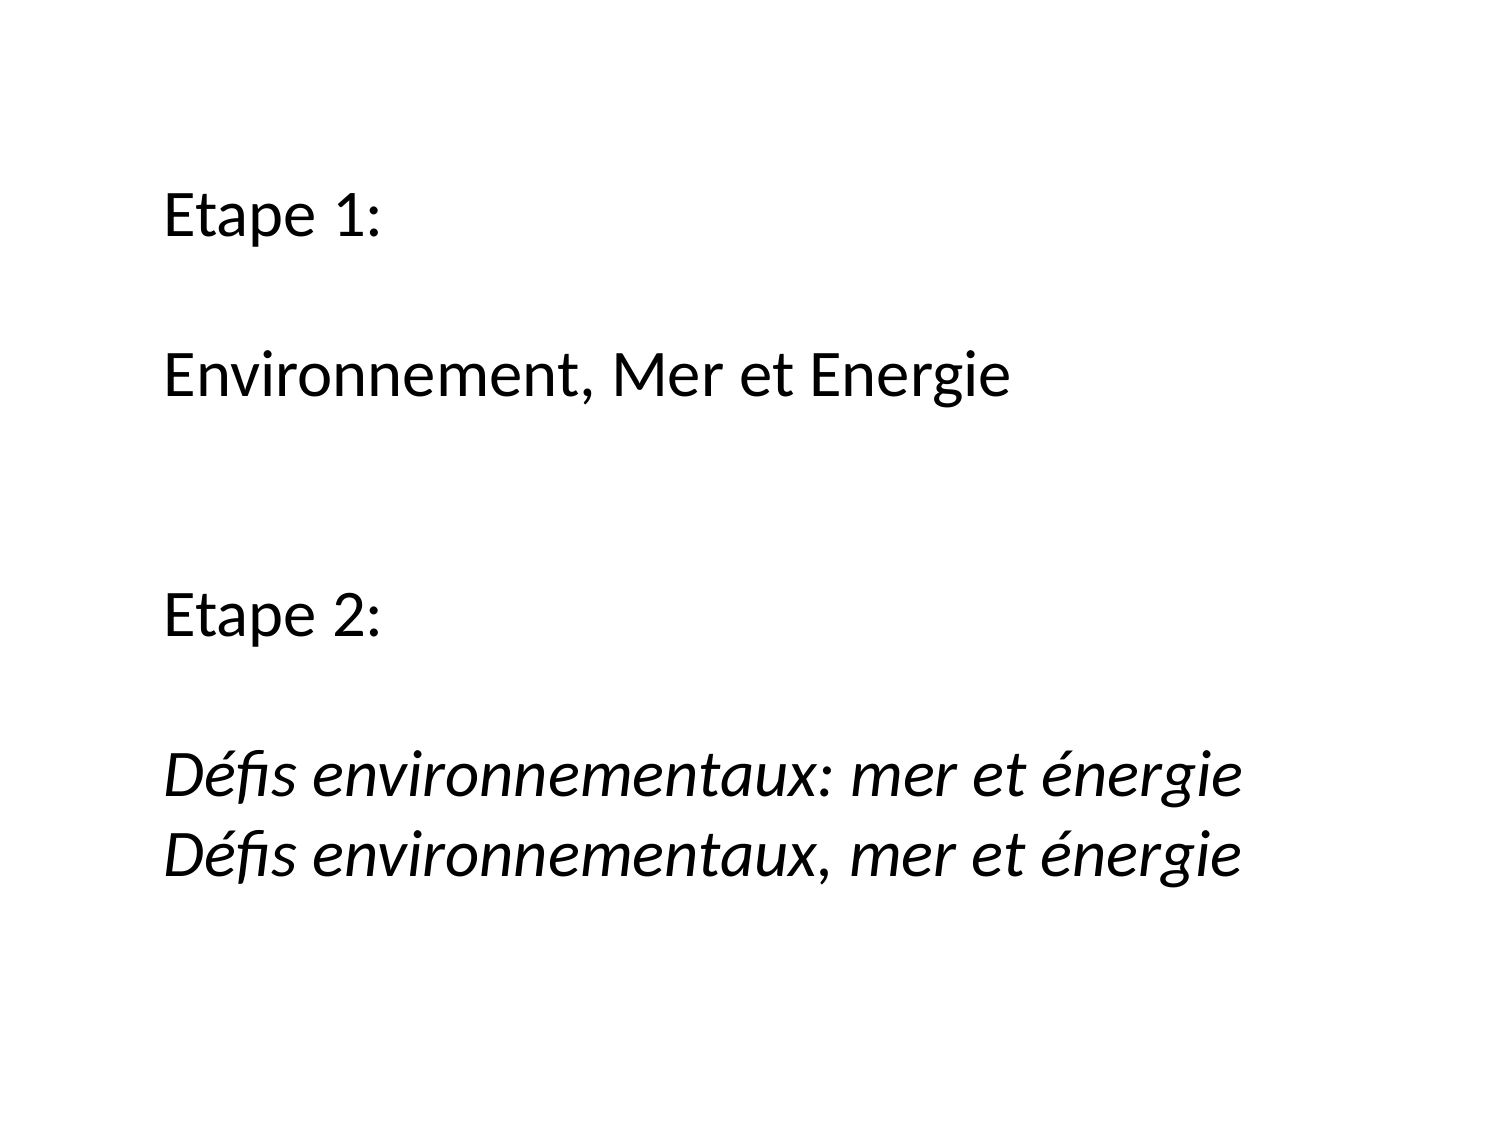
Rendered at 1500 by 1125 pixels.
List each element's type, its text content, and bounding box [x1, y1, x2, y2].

text_box Etape 1: Environnement, Mer et Energie Etape 2: Défis environnementaux: mer et énergie Défis environnementaux, mer et énergie [148, 162, 1436, 1122]
